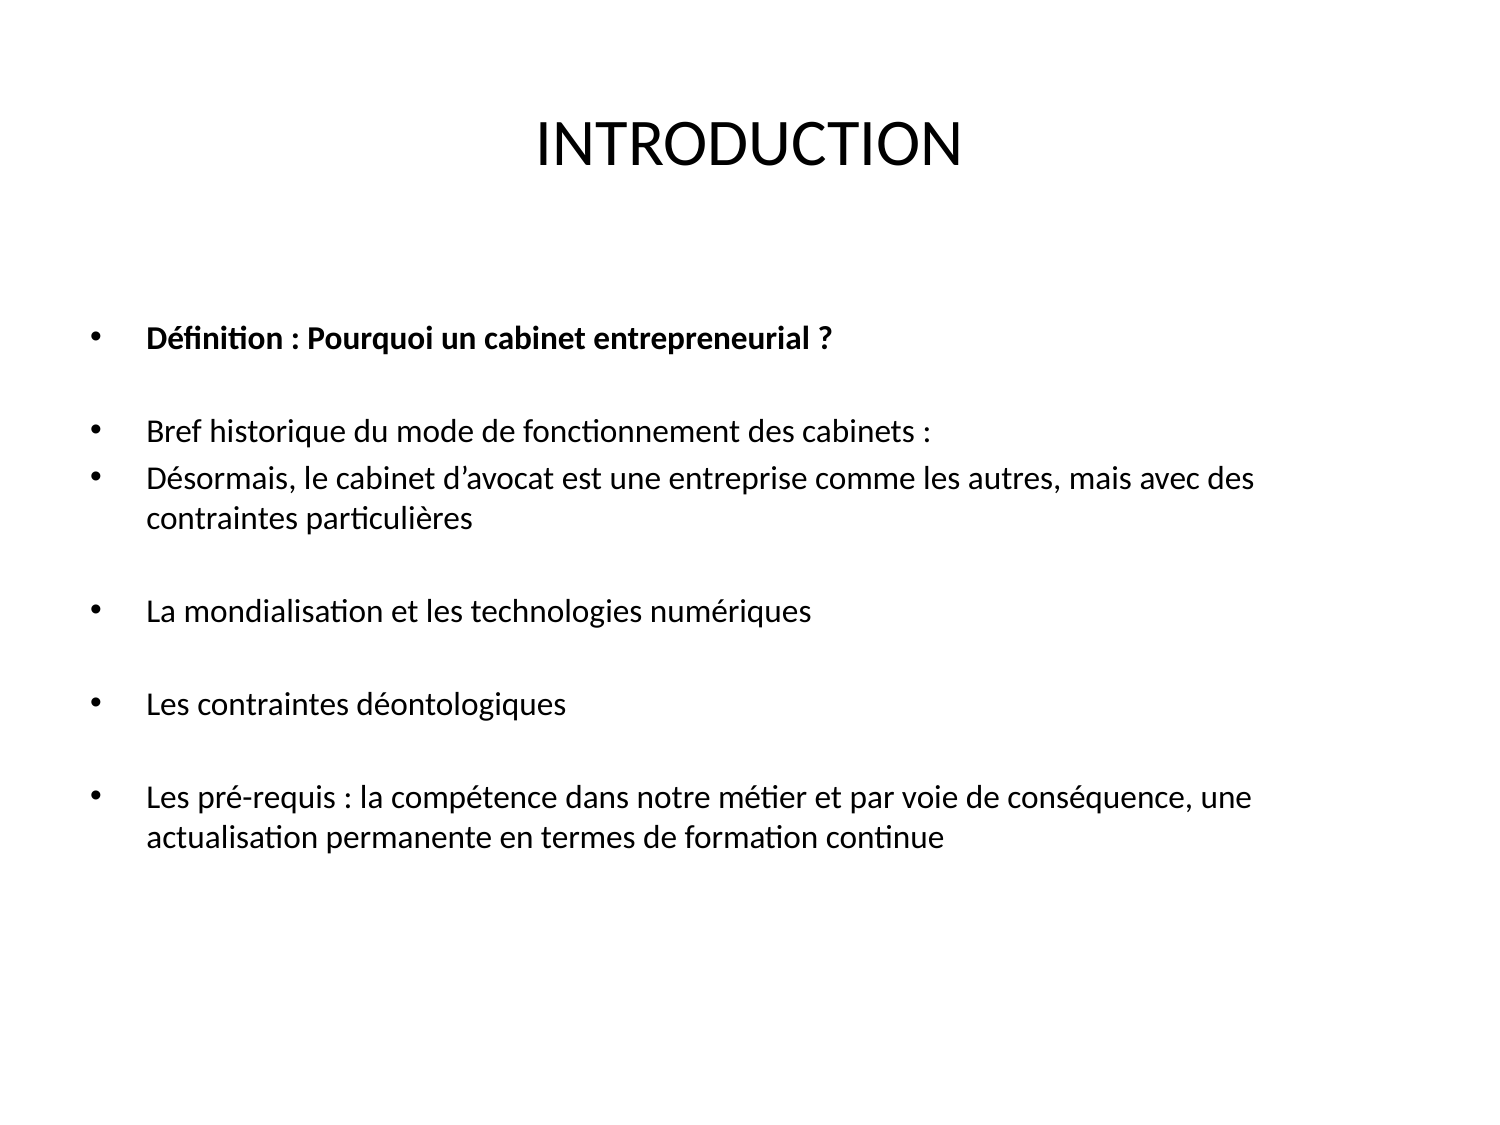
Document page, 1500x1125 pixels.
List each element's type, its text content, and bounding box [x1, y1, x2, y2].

list Définition : Pourquoi un cabinet entrepreneurial ? Bref historique du mode de fonctionnement des cabinets : Désormais, le cabinet d’avocat est une entreprise comme les autres, mais avec des contraintes particulières La mondialisation et les technologies numériques Les contraintes déontologiques Les pré-requis : la compétence dans notre métier et par voie de conséquence, une actualisation permanente en termes de formation continue [75, 262, 1425, 1005]
title INTRODUCTION [75, 45, 1425, 233]
